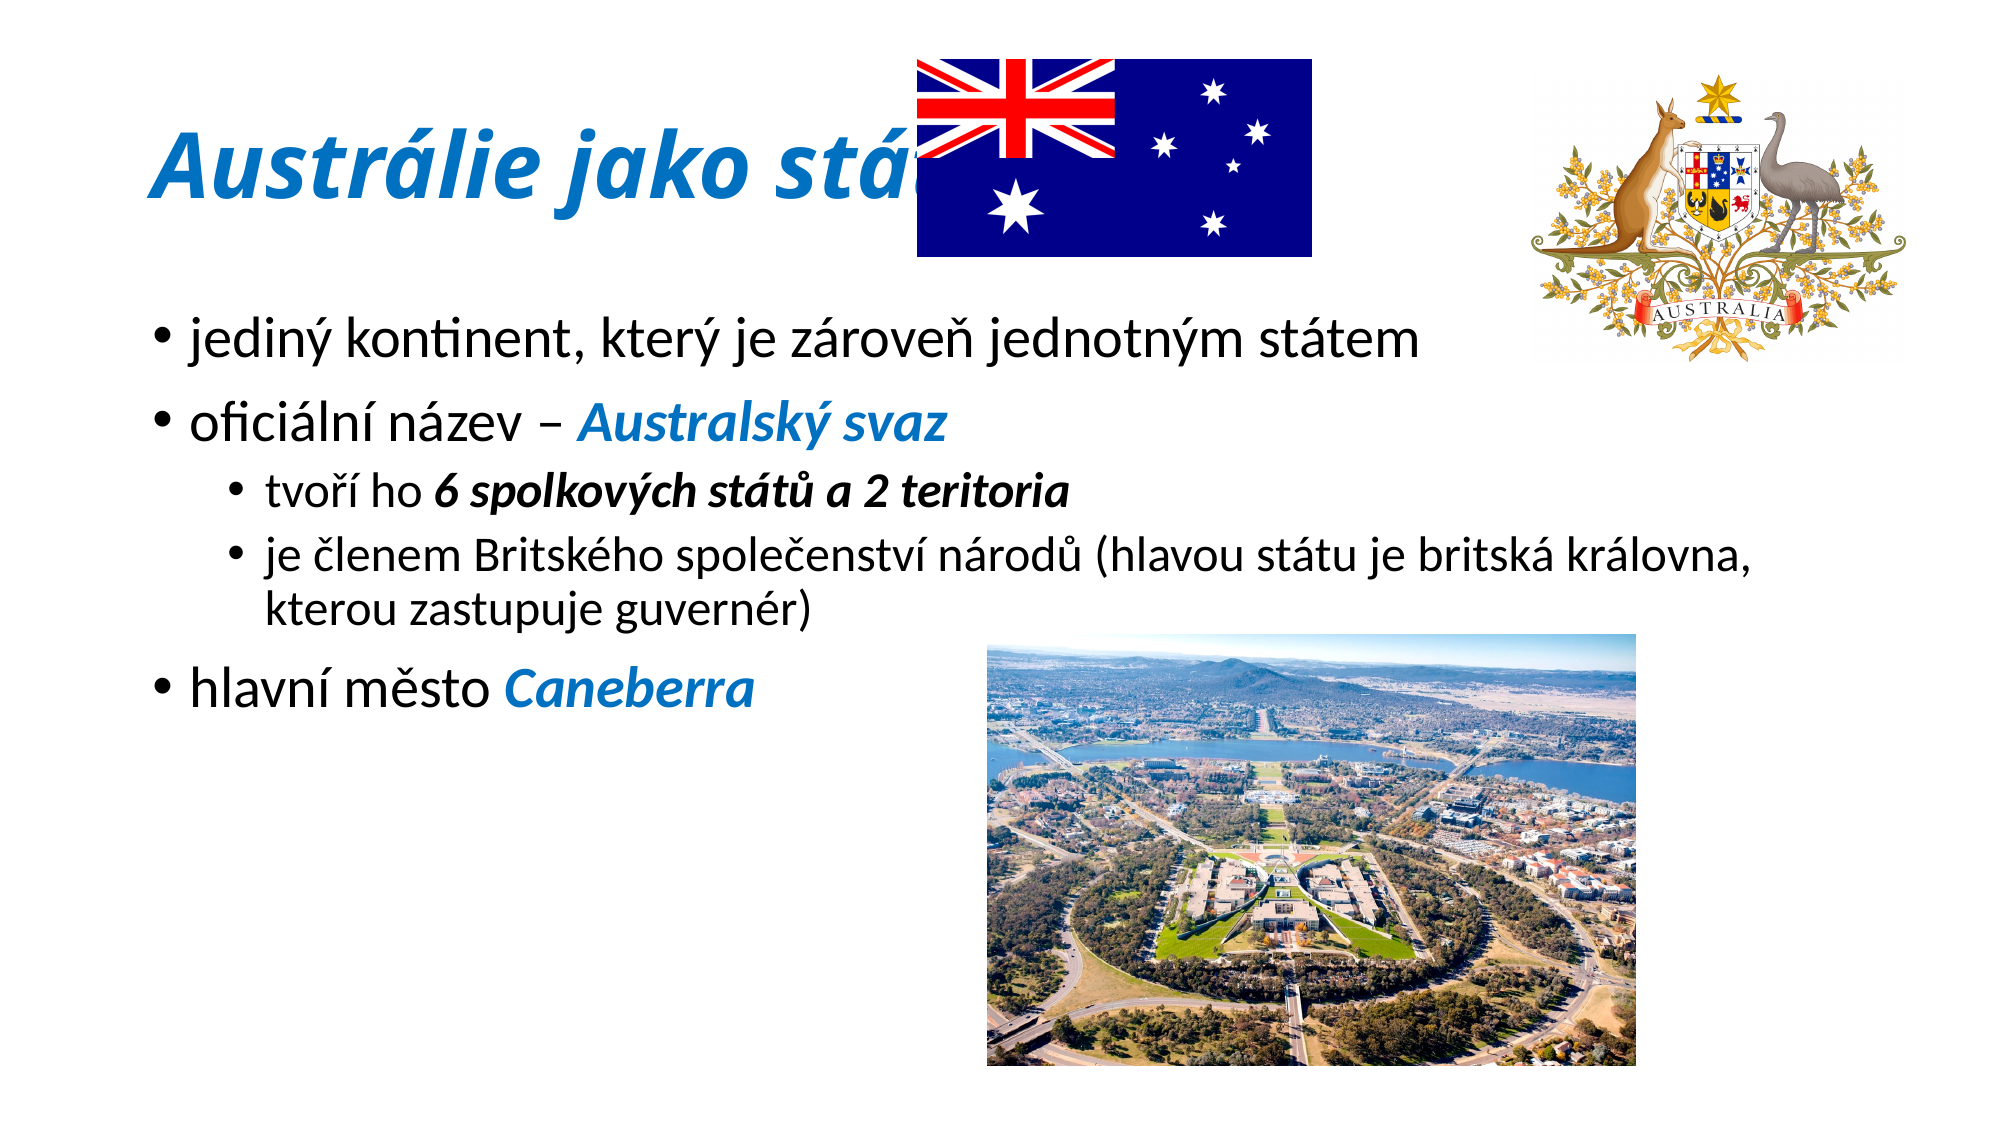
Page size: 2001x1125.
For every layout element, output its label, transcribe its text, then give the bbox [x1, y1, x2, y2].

title Austrálie jako stát [137, 59, 1863, 278]
list jediný kontinent, který je zároveň jednotným státem oficiální název – Australský svaz tvoří ho 6 spolkových států a 2 teritoria je členem Britského společenství národů (hlavou státu je britská královna, kterou zastupuje guvernér) hlavní město Caneberra [137, 299, 1863, 1014]
picture [917, 59, 1312, 257]
picture [1531, 73, 1906, 363]
picture [987, 634, 1636, 1066]
